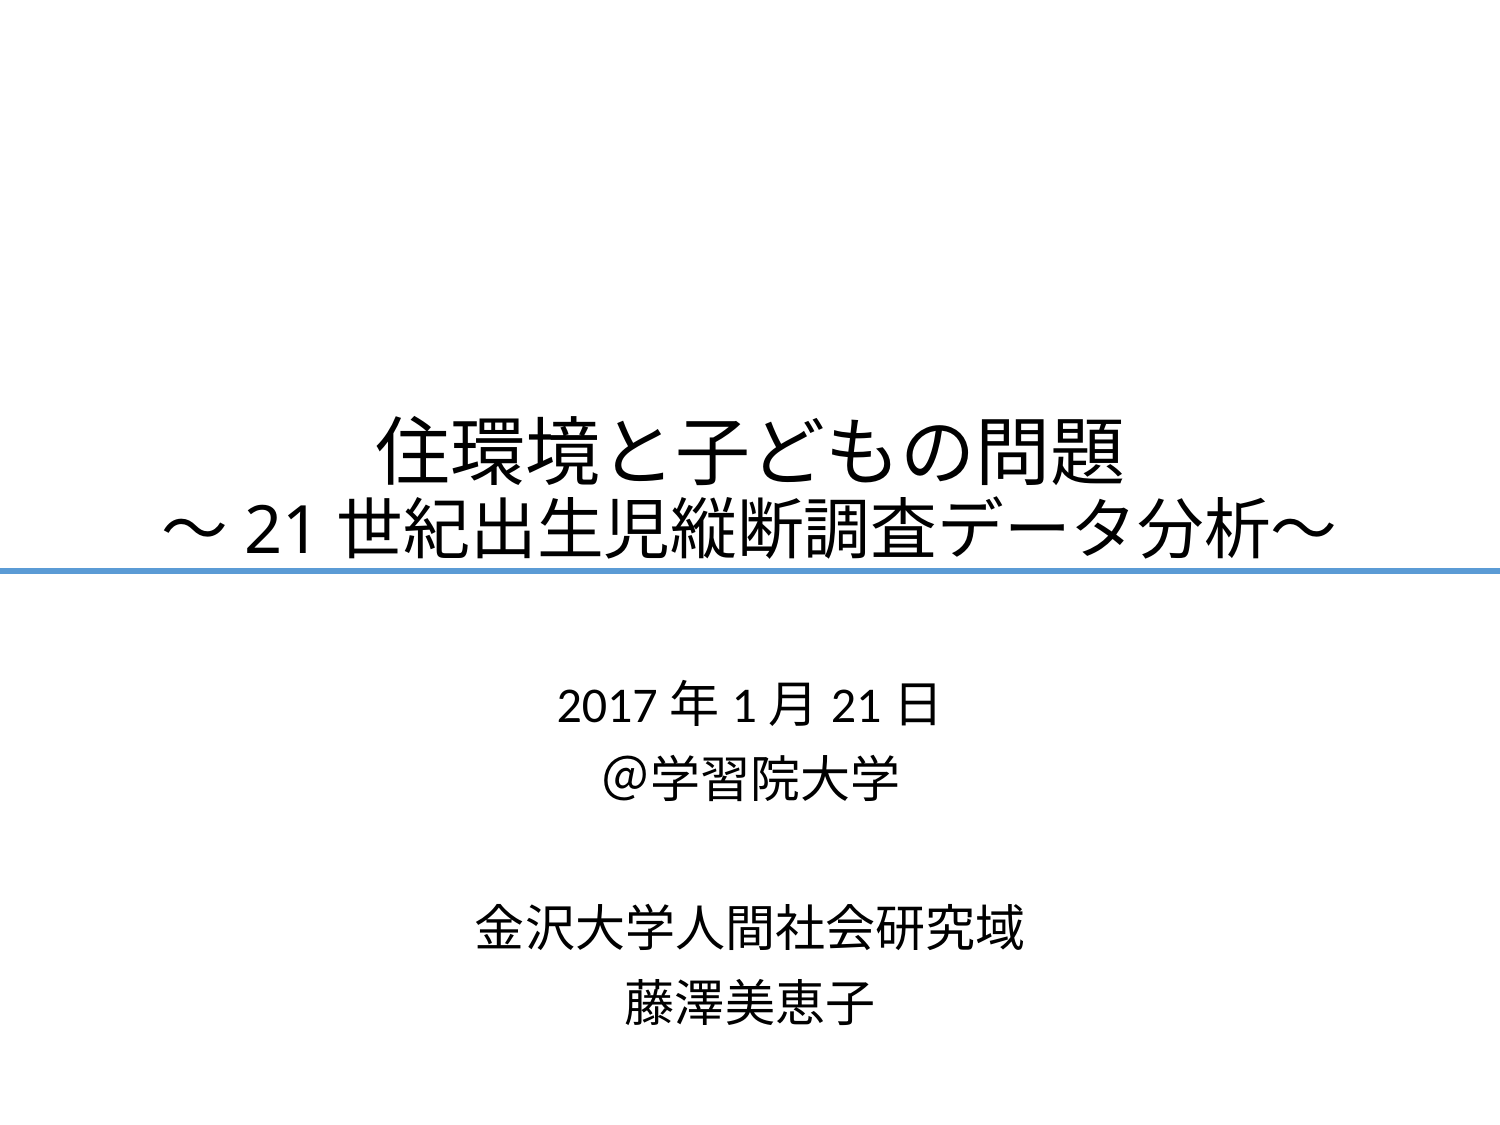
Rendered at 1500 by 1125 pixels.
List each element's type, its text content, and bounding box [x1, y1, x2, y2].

subtitle 2017年1月21日 ＠学習院大学 金沢大学人間社会研究域 藤澤美恵子 [187, 590, 1313, 1065]
title 住環境と子どもの問題 ～21世紀出生児縦断調査データ分析～ [112, 184, 1388, 568]
